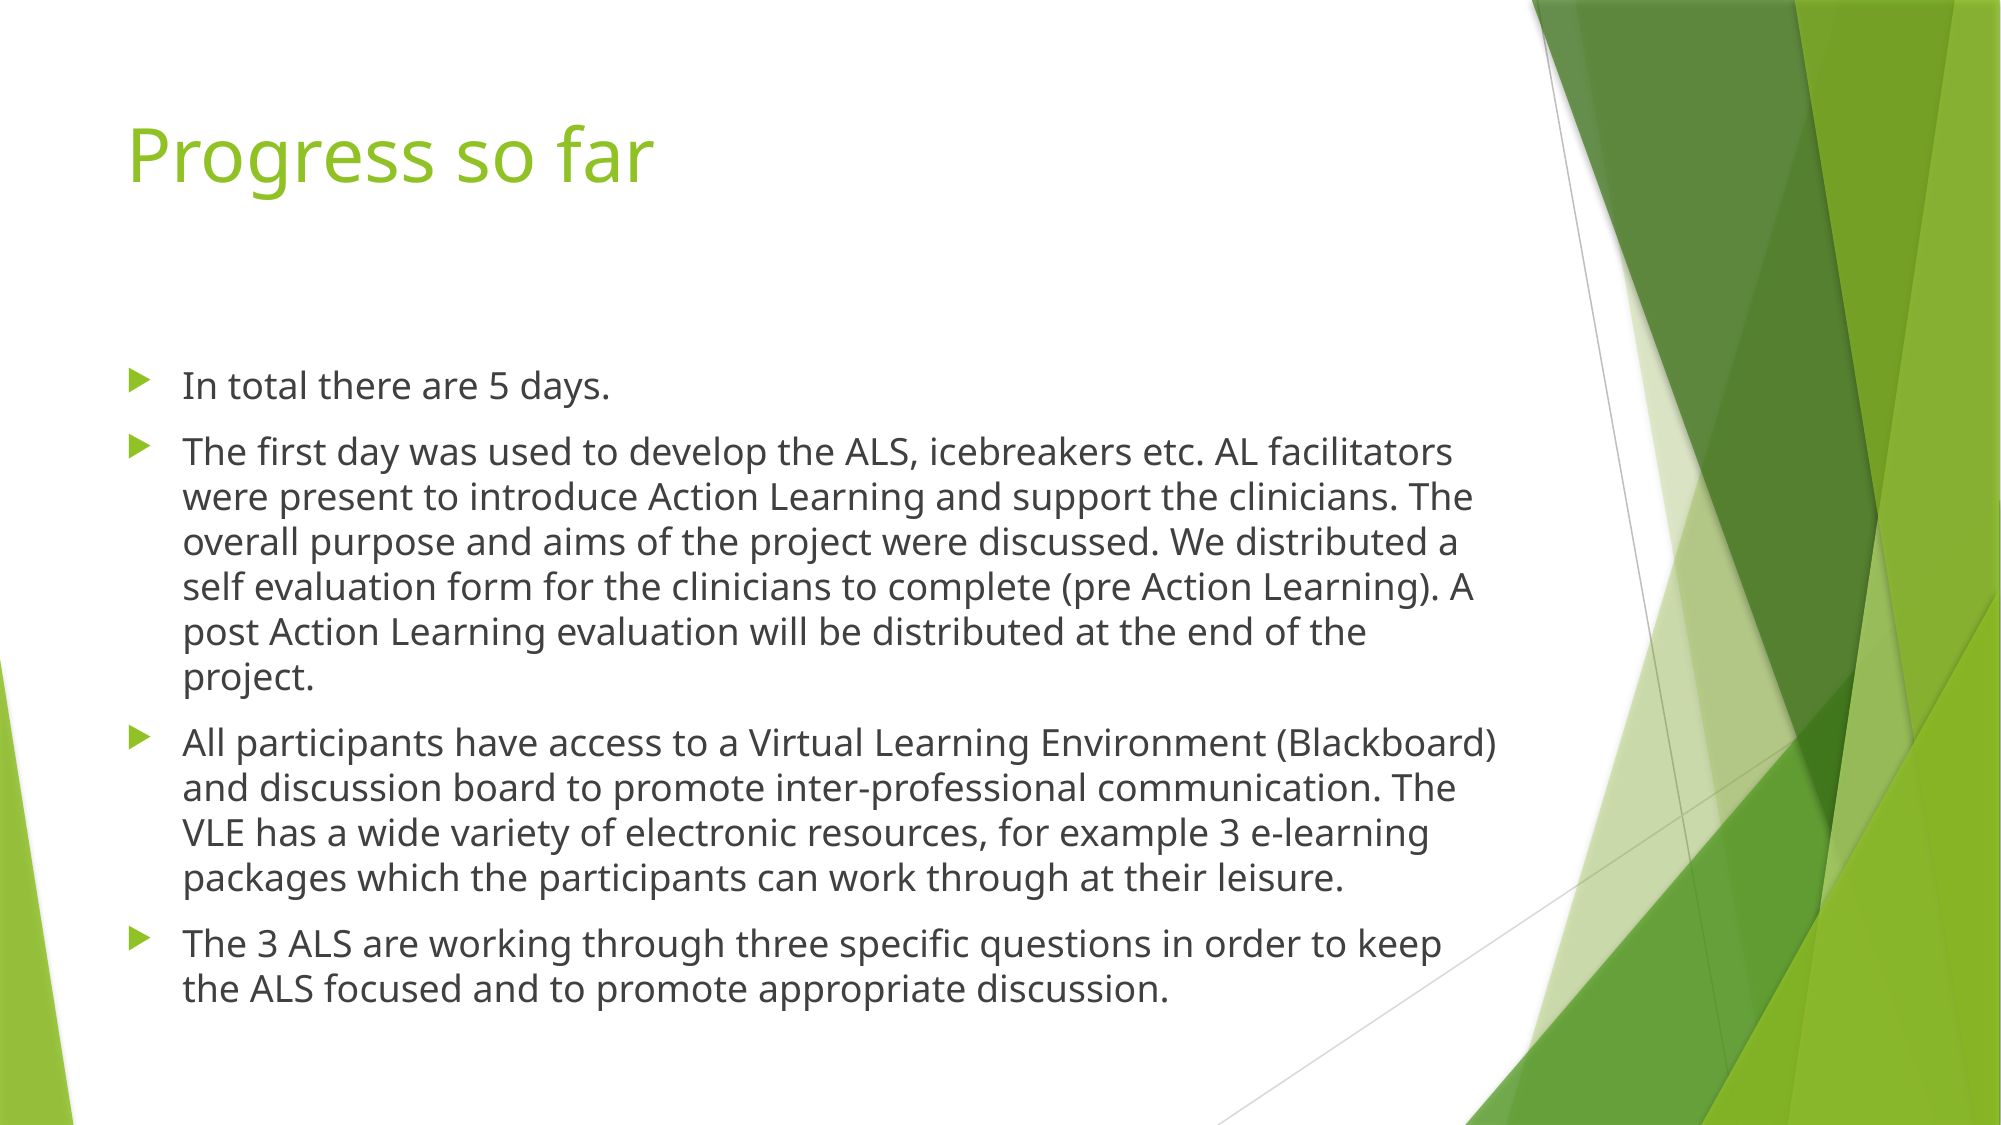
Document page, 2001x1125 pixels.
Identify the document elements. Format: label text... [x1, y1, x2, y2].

title Progress so far [111, 99, 1522, 317]
list In total there are 5 days. The first day was used to develop the ALS, icebreakers etc. AL facilitators were present to introduce Action Learning and support the clinicians. The overall purpose and aims of the project were discussed. We distributed a self evaluation form for the clinicians to complete (pre Action Learning). A post Action Learning evaluation will be distributed at the end of the project. All participants have access to a Virtual Learning Environment (Blackboard) and discussion board to promote inter-professional communication. The VLE has a wide variety of electronic resources, for example 3 e-learning packages which the participants can work through at their leisure. The 3 ALS are working through three specific questions in order to keep the ALS focused and to promote appropriate discussion. [111, 354, 1522, 992]
